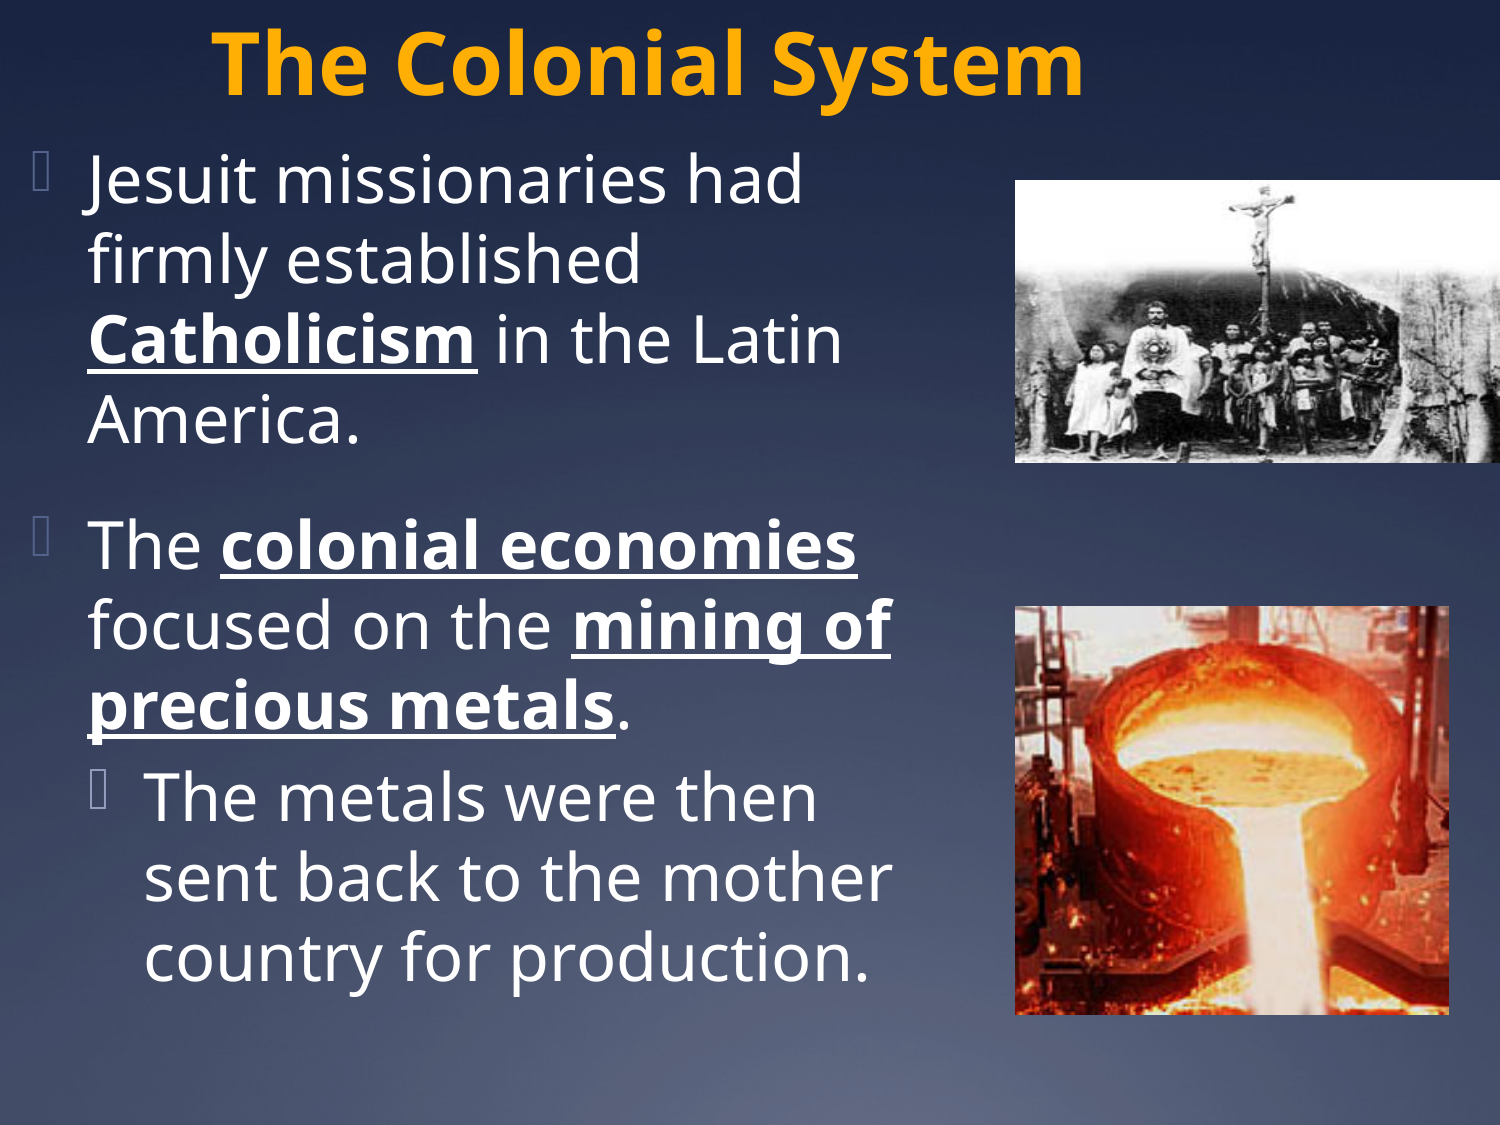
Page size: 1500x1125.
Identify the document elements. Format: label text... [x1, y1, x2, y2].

list Jesuit missionaries had firmly established Catholicism in the Latin America. The colonial economies focused on the mining of precious metals. The metals were then sent back to the mother country for production. [15, 129, 977, 1093]
title The Colonial System [0, 0, 1299, 130]
picture [1014, 605, 1450, 1016]
picture [1014, 179, 1500, 465]
